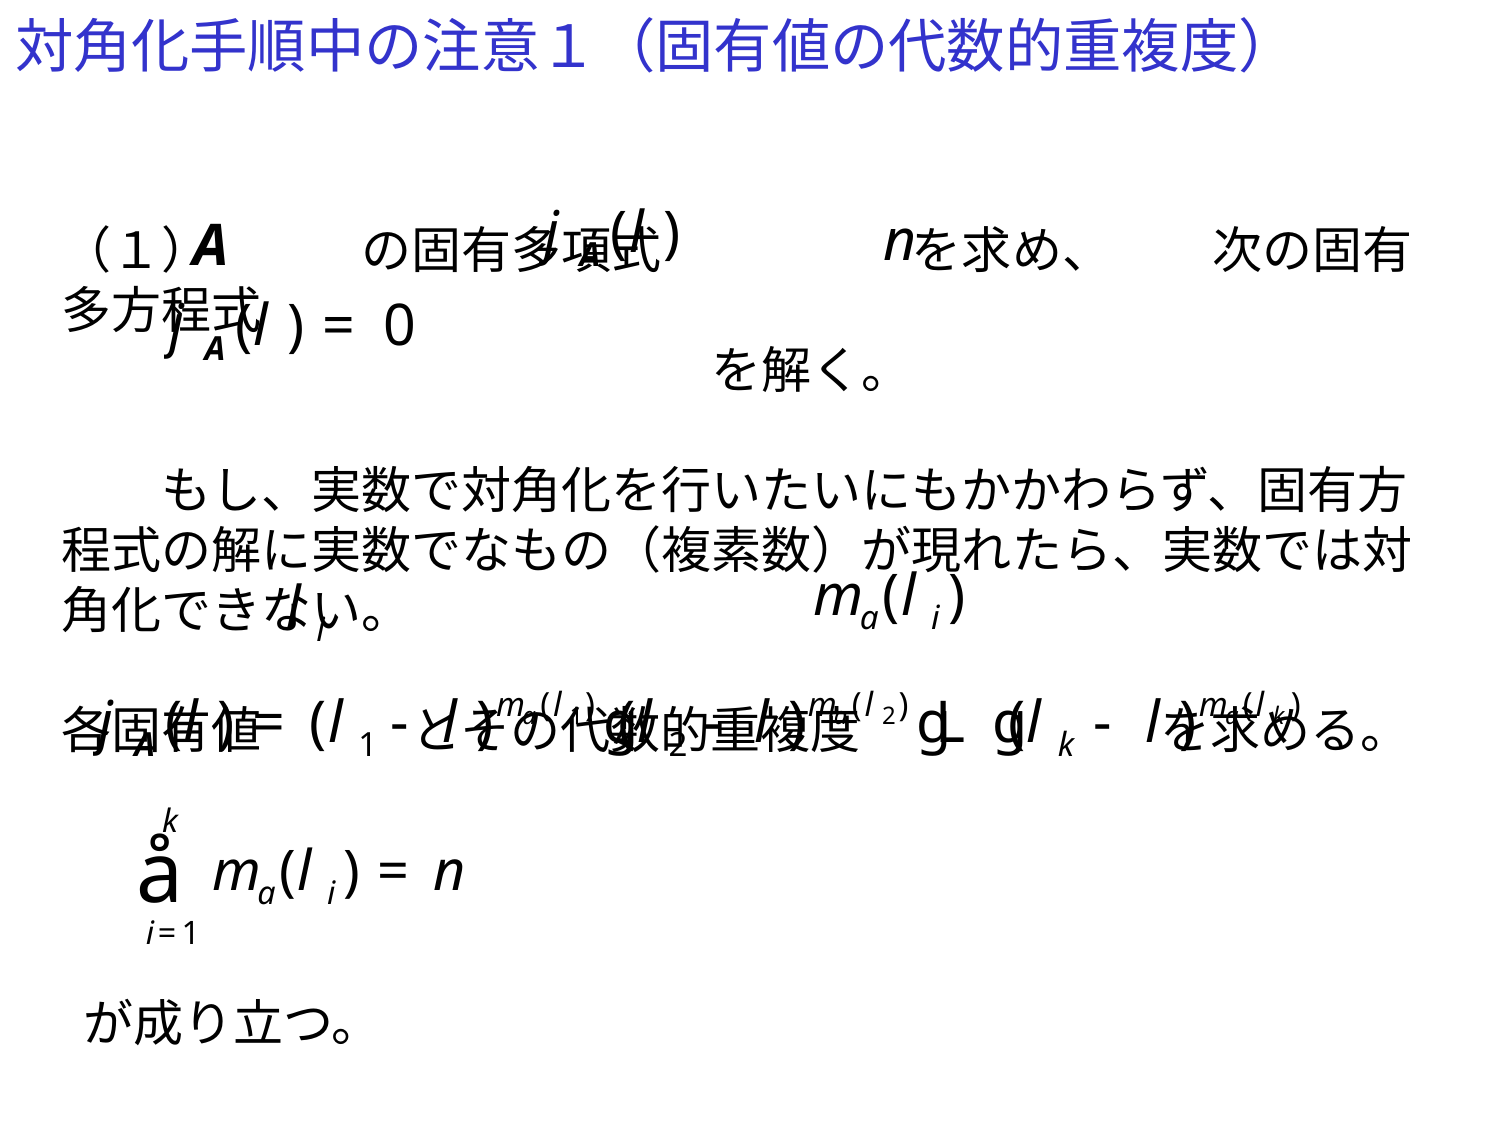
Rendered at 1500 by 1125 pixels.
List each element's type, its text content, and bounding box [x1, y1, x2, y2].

text_box （１） の固有多項式 を求め、 次の固有多方程式 を解く。 もし、実数で対角化を行いたいにもかかわらず、固有方程式の解に実数でなもの（複素数）が現れたら、実数では対角化できない。 各固有値 とその代数的重複度 を求める。 [46, 210, 1465, 766]
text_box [187, 212, 250, 276]
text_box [538, 198, 692, 277]
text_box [93, 679, 1315, 767]
title 対角化手順中の注意１（固有値の代数的重複度） [0, 0, 1348, 88]
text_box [163, 292, 422, 371]
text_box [128, 796, 478, 956]
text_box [280, 573, 339, 652]
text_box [878, 222, 932, 271]
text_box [808, 562, 976, 640]
text_box が成り立つ。 [68, 984, 397, 1060]
